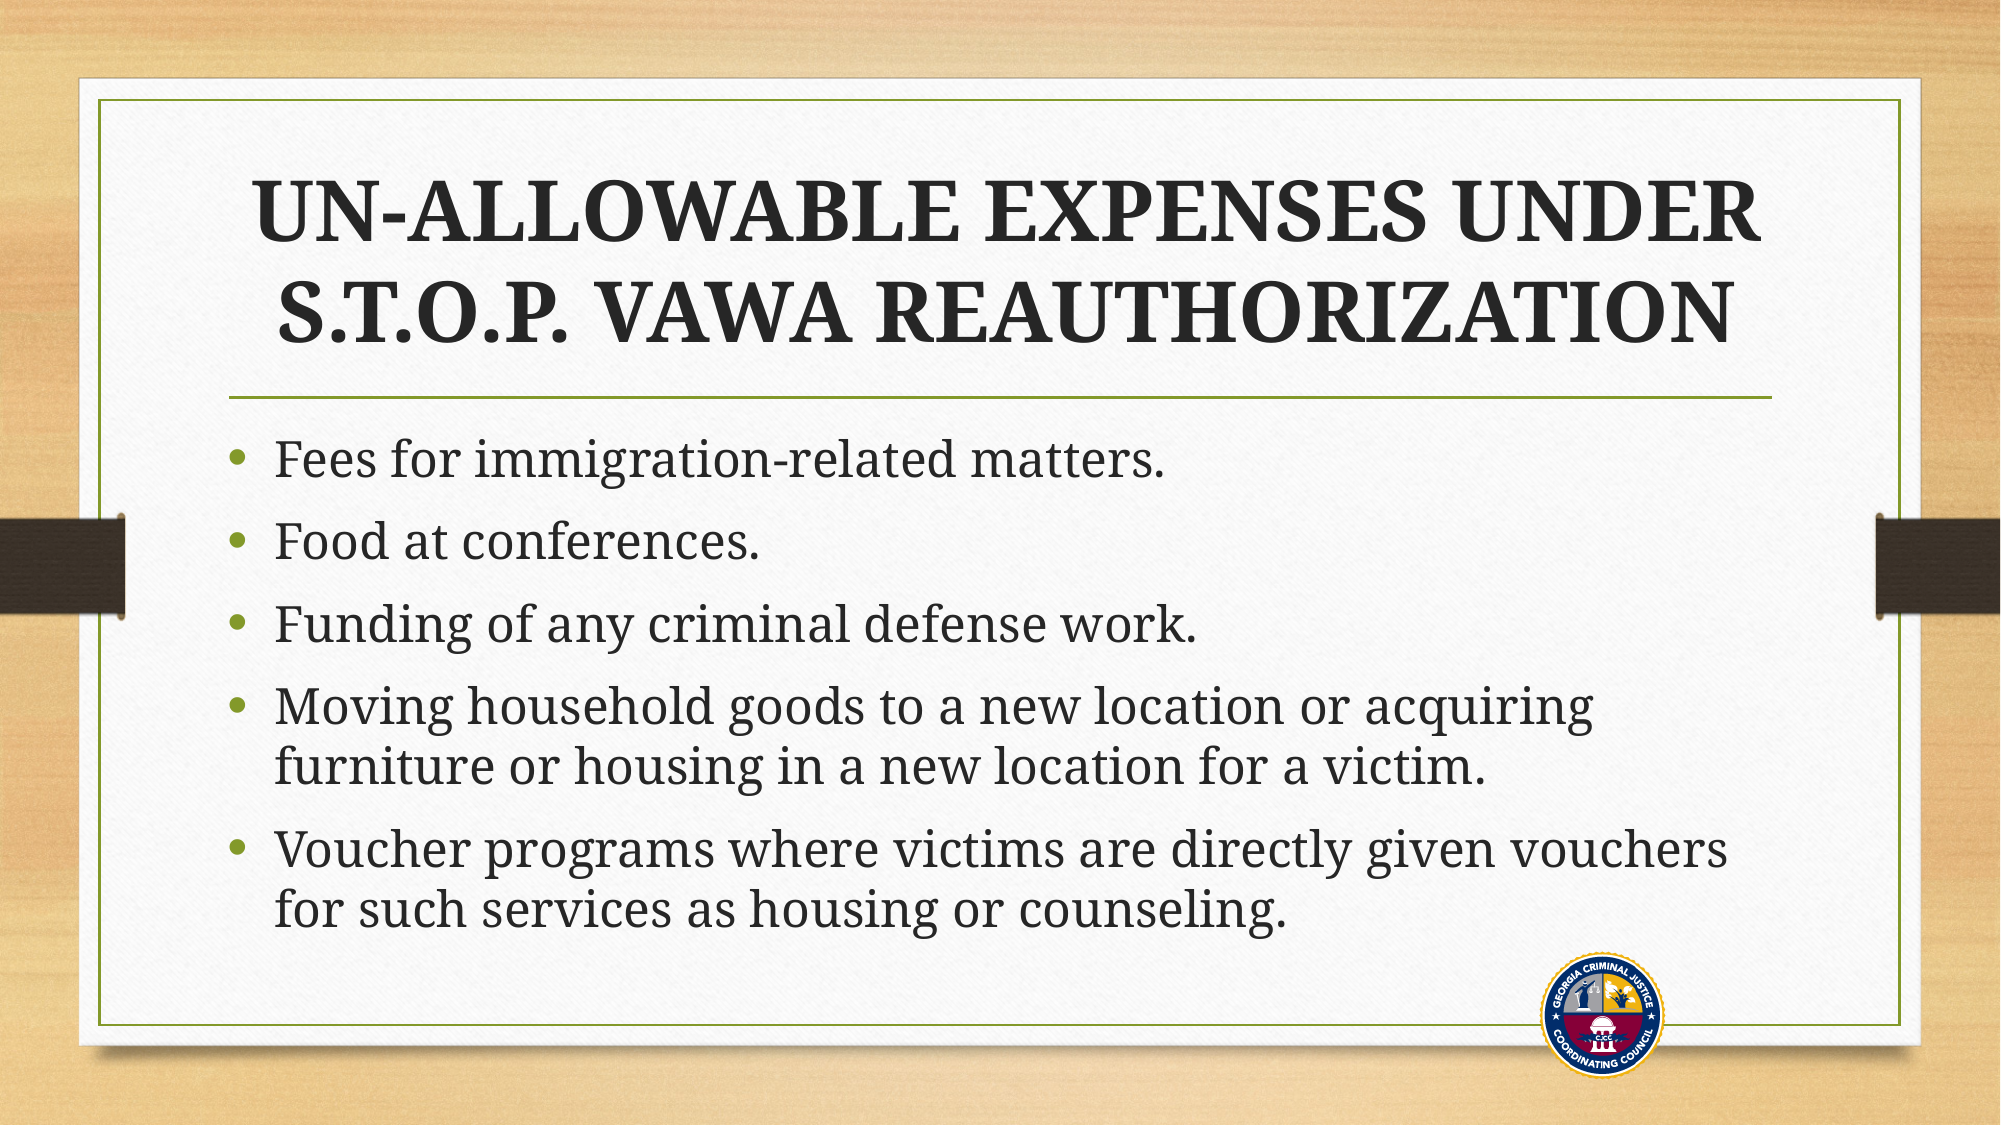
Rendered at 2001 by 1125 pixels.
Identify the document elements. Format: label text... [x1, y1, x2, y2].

picture [0, 0, 2001, 1125]
list Fees for immigration-related matters. Food at conferences. Funding of any criminal defense work. Moving household goods to a new location or acquiring furniture or housing in a new location for a victim. Voucher programs where victims are directly given vouchers for such services as housing or counseling. [212, 419, 1788, 964]
title UN-ALLOWABLE EXPENSES UNDER S.T.O.P. VAWA REAUTHORIZATION [144, 149, 1870, 367]
